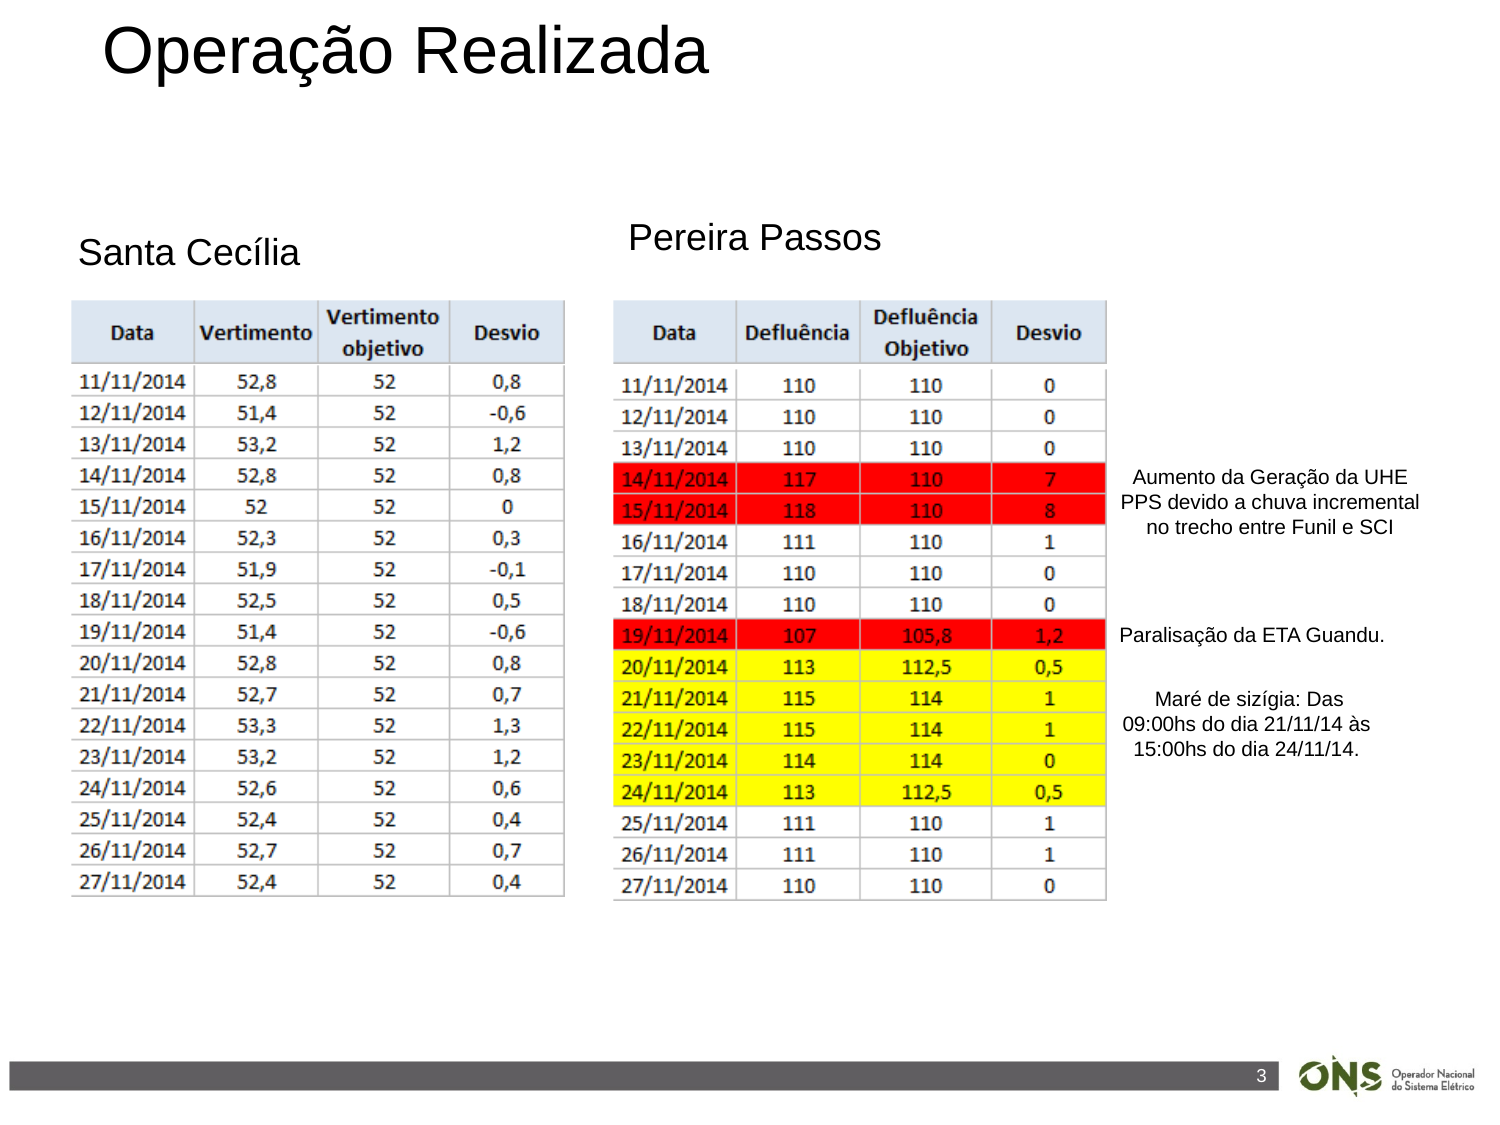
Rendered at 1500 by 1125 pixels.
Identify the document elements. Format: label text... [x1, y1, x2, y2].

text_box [70, 299, 565, 898]
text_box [612, 299, 1107, 901]
text_box Aumento da Geração da UHE PPS devido a chuva incremental no trecho entre Funil e SCI [1110, 456, 1439, 546]
text_box Pereira Passos [613, 205, 897, 266]
text_box Santa Cecília [63, 220, 316, 280]
picture [9, 1046, 1483, 1104]
text_box Paralisação da ETA Guandu. [1110, 614, 1405, 655]
text_box Maré de sizígia: Das 09:00hs do dia 21/11/14 às 15:00hs do dia 24/11/14. [1110, 678, 1387, 769]
text_box Operação Realizada [87, 0, 775, 95]
